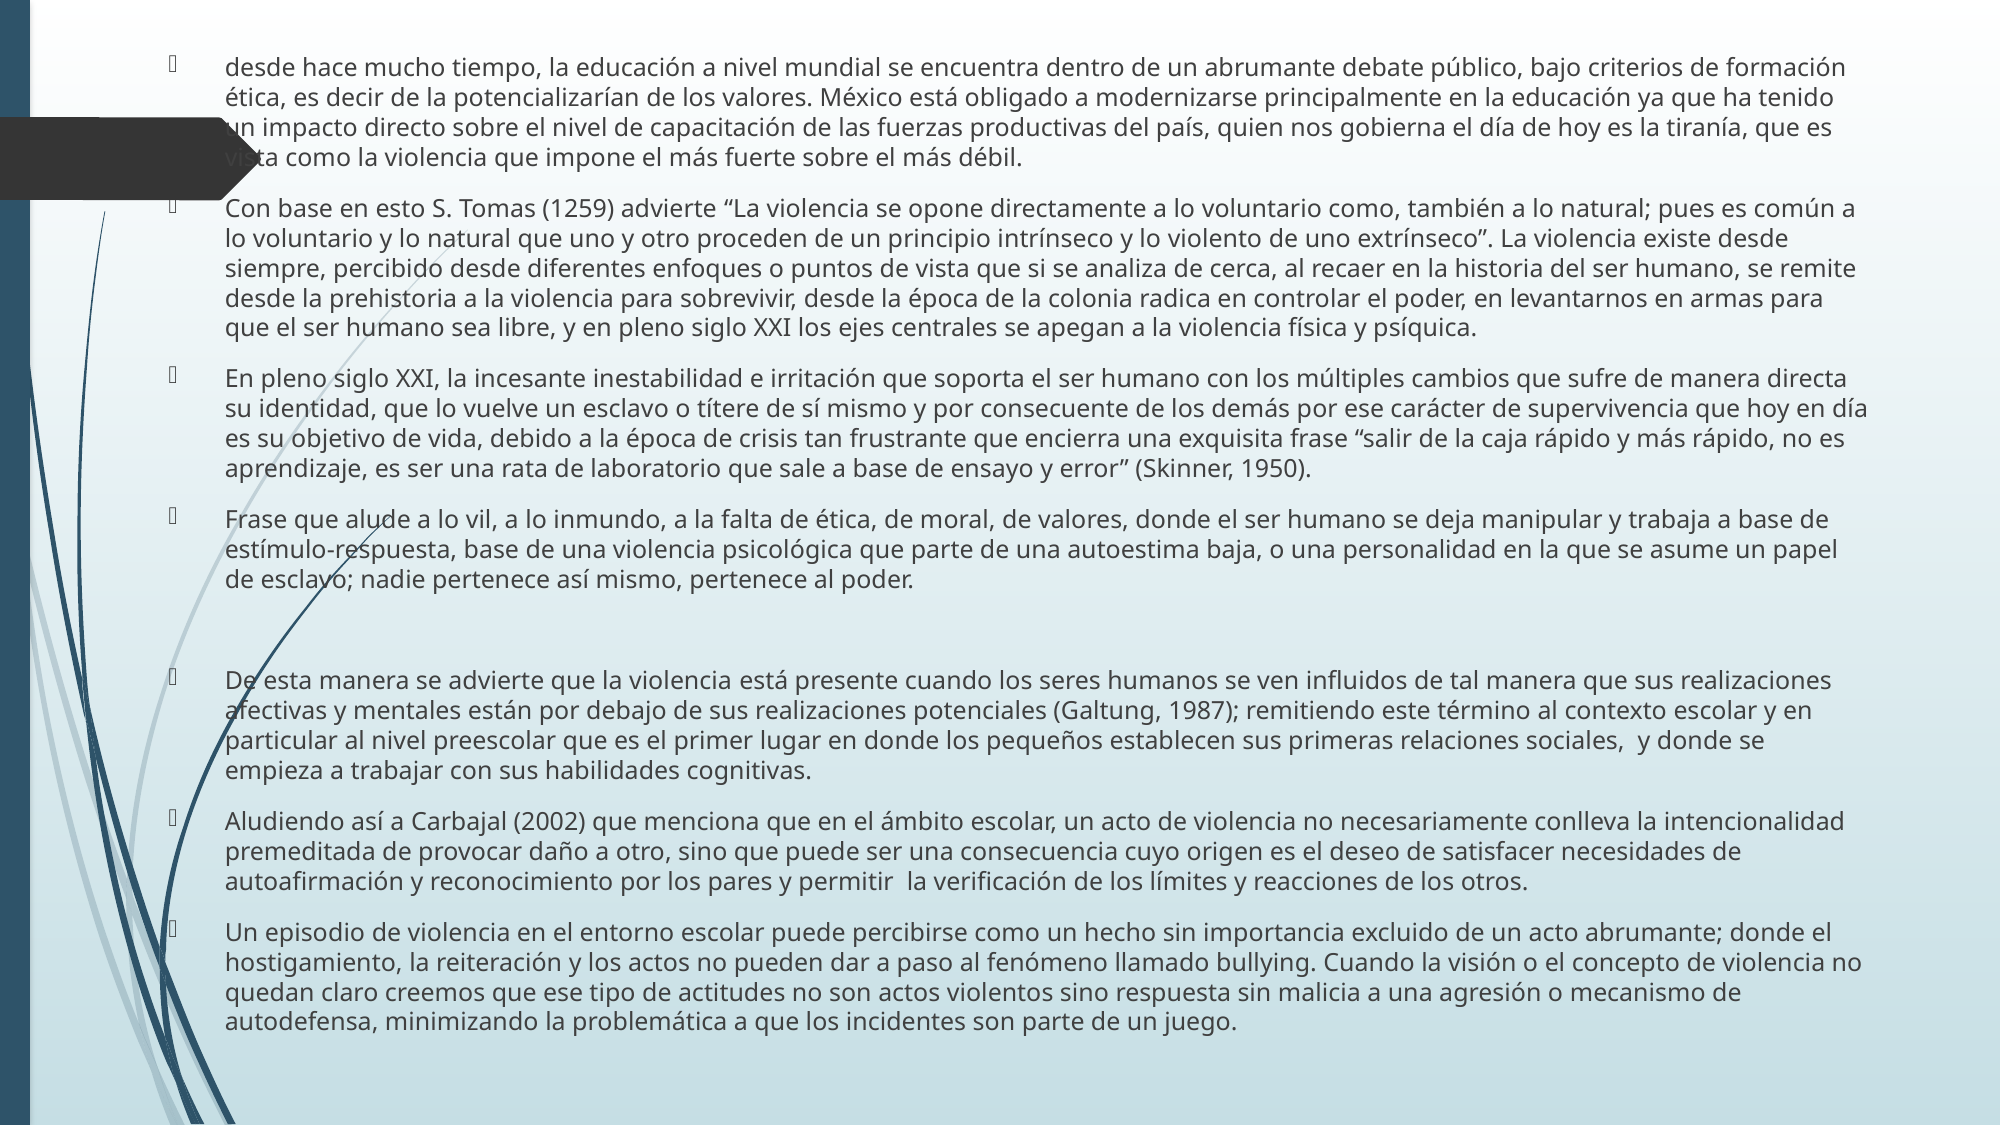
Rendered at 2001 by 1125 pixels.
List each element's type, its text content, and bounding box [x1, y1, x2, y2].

list desde hace mucho tiempo, la educación a nivel mundial se encuentra dentro de un abrumante debate público, bajo criterios de formación ética, es decir de la potencializarían de los valores. México está obligado a modernizarse principalmente en la educación ya que ha tenido un impacto directo sobre el nivel de capacitación de las fuerzas productivas del país, quien nos gobierna el día de hoy es la tiranía, que es vista como la violencia que impone el más fuerte sobre el más débil. Con base en esto S. Tomas (1259) advierte “La violencia se opone directamente a lo voluntario como, también a lo natural; pues es común a lo voluntario y lo natural que uno y otro proceden de un principio intrínseco y lo violento de uno extrínseco”. La violencia existe desde siempre, percibido desde diferentes enfoques o puntos de vista que si se analiza de cerca, al recaer en la historia del ser humano, se remite desde la prehistoria a la violencia para sobrevivir, desde la época de la colonia radica en controlar el poder, en levantarnos en armas para que el ser humano sea libre, y en pleno siglo XXI los ejes centrales se apegan a la violencia física y psíquica. En pleno siglo XXI, la incesante inestabilidad e irritación que soporta el ser humano con los múltiples cambios que sufre de manera directa su identidad, que lo vuelve un esclavo o títere de sí mismo y por consecuente de los demás por ese carácter de supervivencia que hoy en día es su objetivo de vida, debido a la época de crisis tan frustrante que encierra una exquisita frase “salir de la caja rápido y más rápido, no es aprendizaje, es ser una rata de laboratorio que sale a base de ensayo y error” (Skinner, 1950). Frase que alude a lo vil, a lo inmundo, a la falta de ética, de moral, de valores, donde el ser humano se deja manipular y trabaja a base de estímulo-respuesta, base de una violencia psicológica que parte de una autoestima baja, o una personalidad en la que se asume un papel de esclavo; nadie pertenece así mismo, pertenece al poder. De esta manera se advierte que la violencia está presente cuando los seres humanos se ven influidos de tal manera que sus realizaciones afectivas y mentales están por debajo de sus realizaciones potenciales (Galtung, 1987); remitiendo este término al contexto escolar y en particular al nivel preescolar que es el primer lugar en donde los pequeños establecen sus primeras relaciones sociales, y donde se empieza a trabajar con sus habilidades cognitivas. Aludiendo así a Carbajal (2002) que menciona que en el ámbito escolar, un acto de violencia no necesariamente conlleva la intencionalidad premeditada de provocar daño a otro, sino que puede ser una consecuencia cuyo origen es el deseo de satisfacer necesidades de autoafirmación y reconocimiento por los pares y permitir la verificación de los límites y reacciones de los otros. Un episodio de violencia en el entorno escolar puede percibirse como un hecho sin importancia excluido de un acto abrumante; donde el hostigamiento, la reiteración y los actos no pueden dar a paso al fenómeno llamado bullying. Cuando la visión o el concepto de violencia no quedan claro creemos que ese tipo de actitudes no son actos violentos sino respuesta sin malicia a una agresión o mecanismo de autodefensa, minimizando la problemática a que los incidentes son parte de un juego. [153, 44, 1888, 1050]
